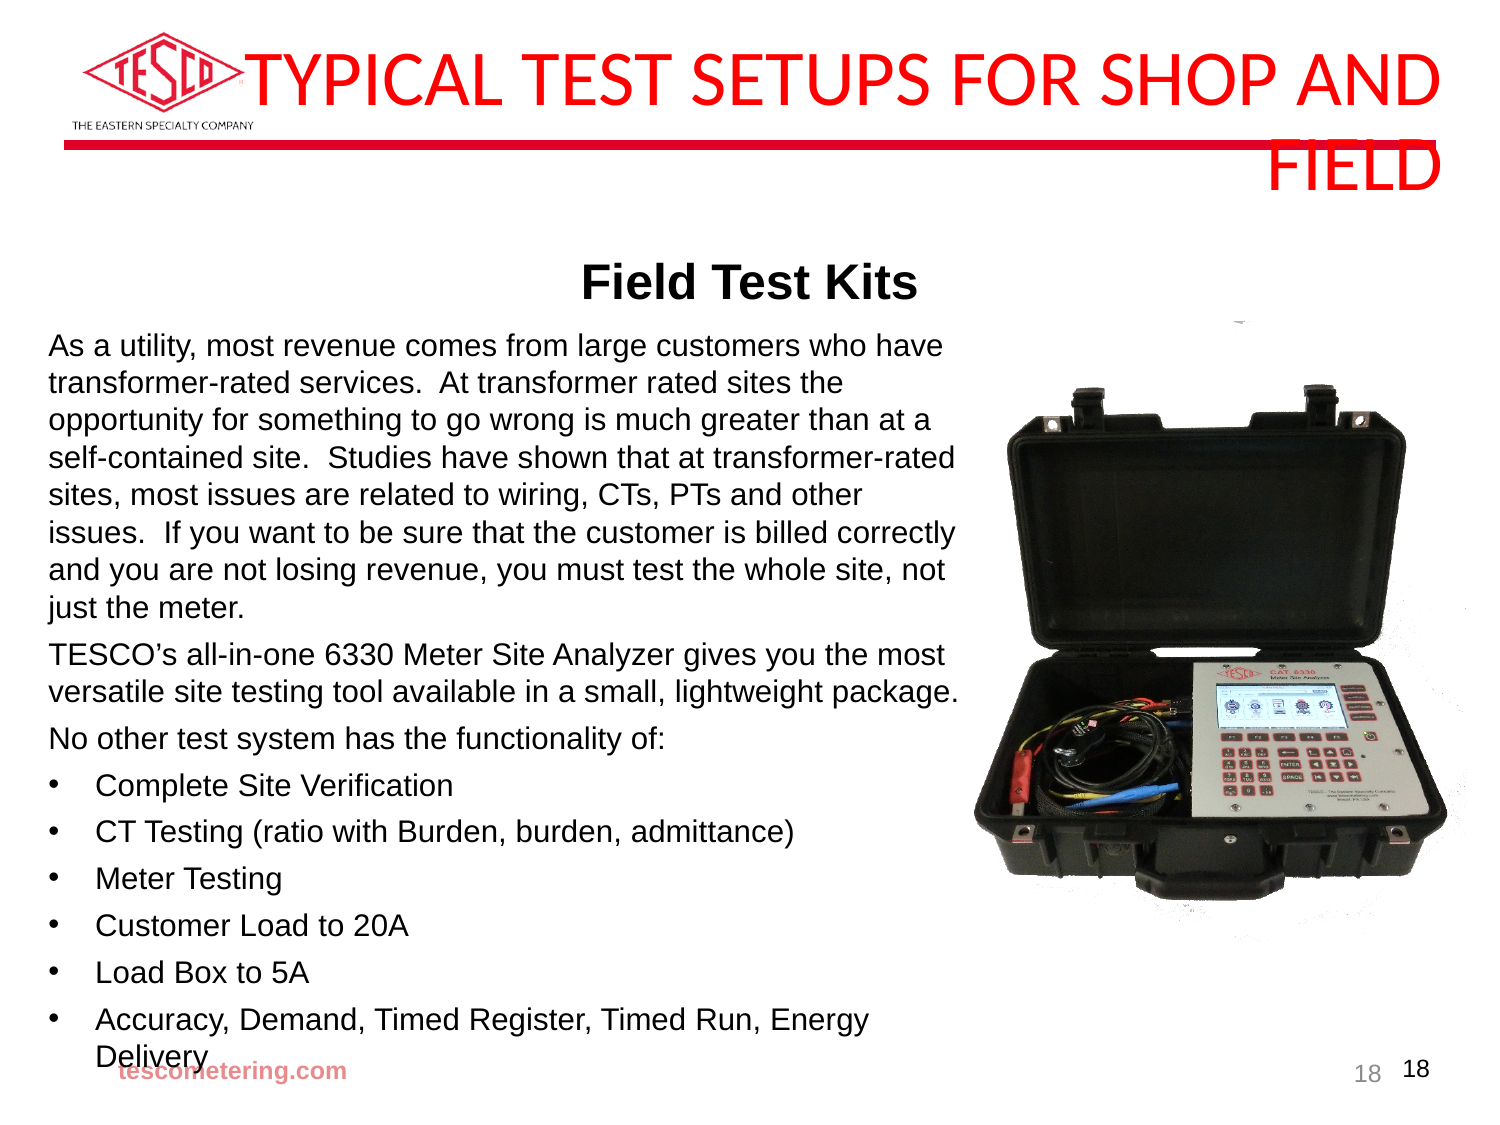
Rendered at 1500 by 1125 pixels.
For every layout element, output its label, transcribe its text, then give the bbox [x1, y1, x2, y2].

footer tescometering.com [103, 1039, 610, 1100]
slide_number 18 [1059, 1042, 1397, 1103]
text_box As a utility, most revenue comes from large customers who have transformer-rated services. At transformer rated sites the opportunity for something to go wrong is much greater than at a self-contained site. Studies have shown that at transformer-rated sites, most issues are related to wiring, CTs, PTs and other issues. If you want to be sure that the customer is billed correctly and you are not losing revenue, you must test the whole site, not just the meter. TESCO’s all-in-one 6330 Meter Site Analyzer gives you the most versatile site testing tool available in a small, lightweight package. No other test system has the functionality of: Complete Site Verification CT Testing (ratio with Burden, burden, admittance) Meter Testing Customer Load to 20A Load Box to 5A Accuracy, Demand, Timed Register, Timed Run, Energy Delivery [33, 317, 984, 1082]
picture [72, 25, 256, 138]
text_box Typical Test Setups for Shop and Field [201, 29, 1459, 163]
text_box Field Test Kits [99, 253, 1400, 317]
picture [956, 321, 1467, 961]
